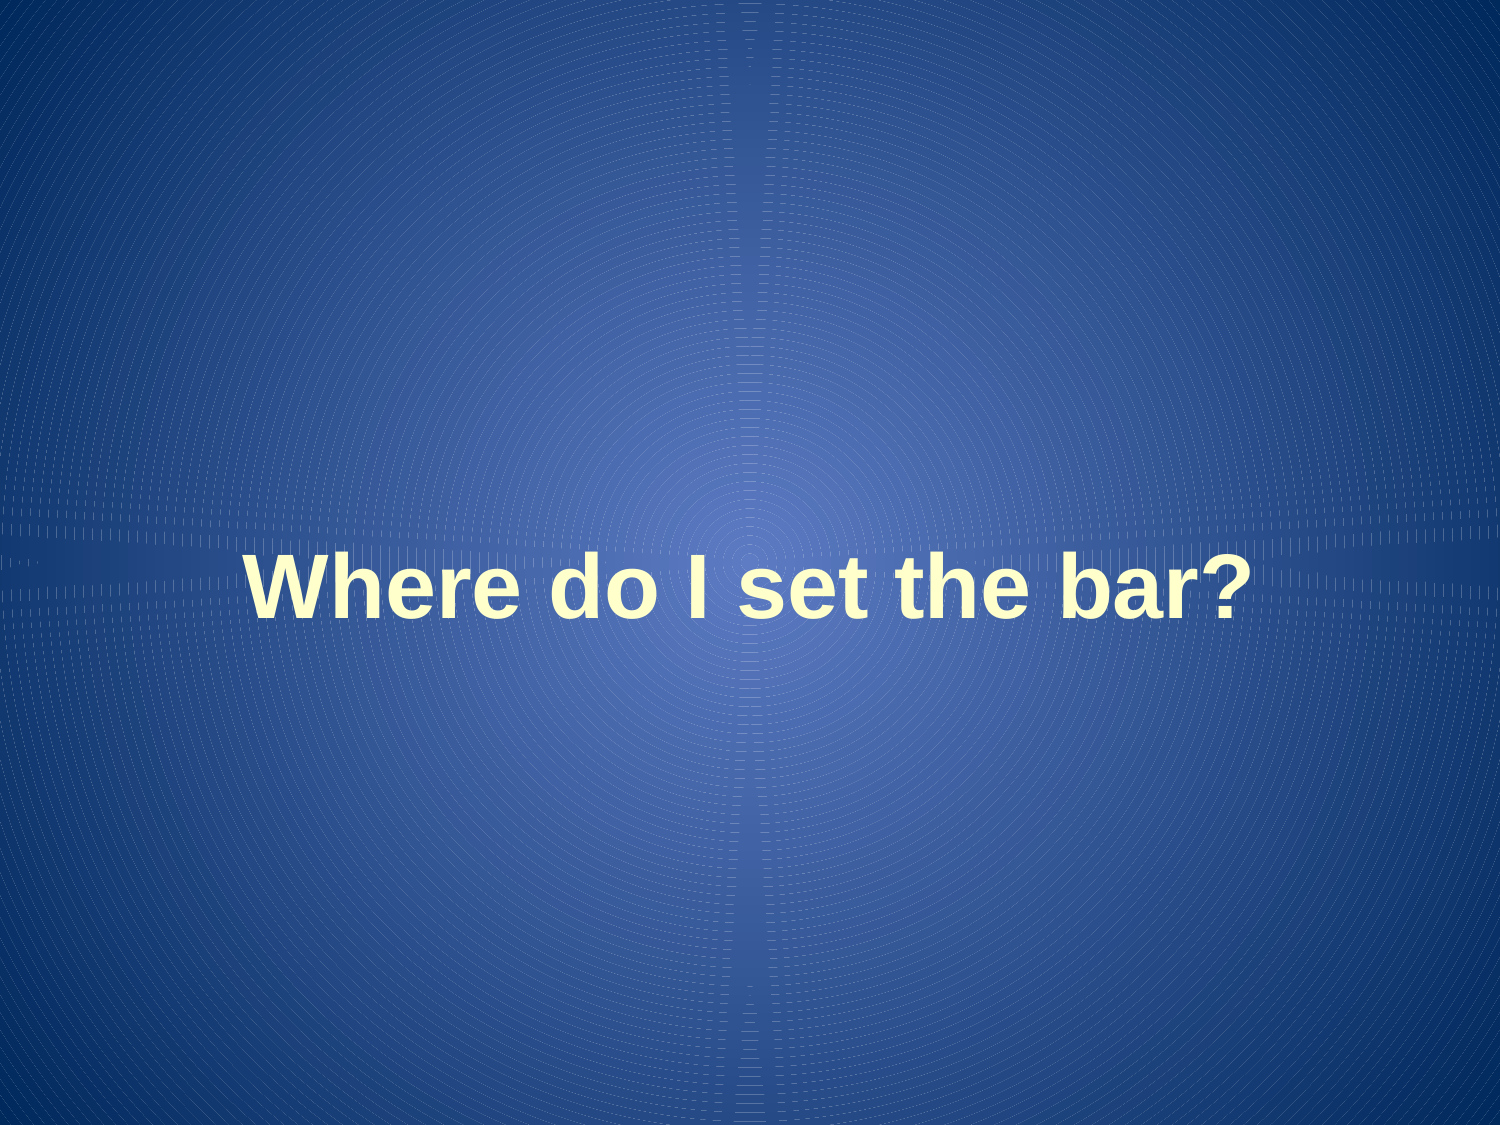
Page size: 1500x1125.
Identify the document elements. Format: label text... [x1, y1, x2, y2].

list Where do I set the bar? [75, 262, 1425, 1005]
